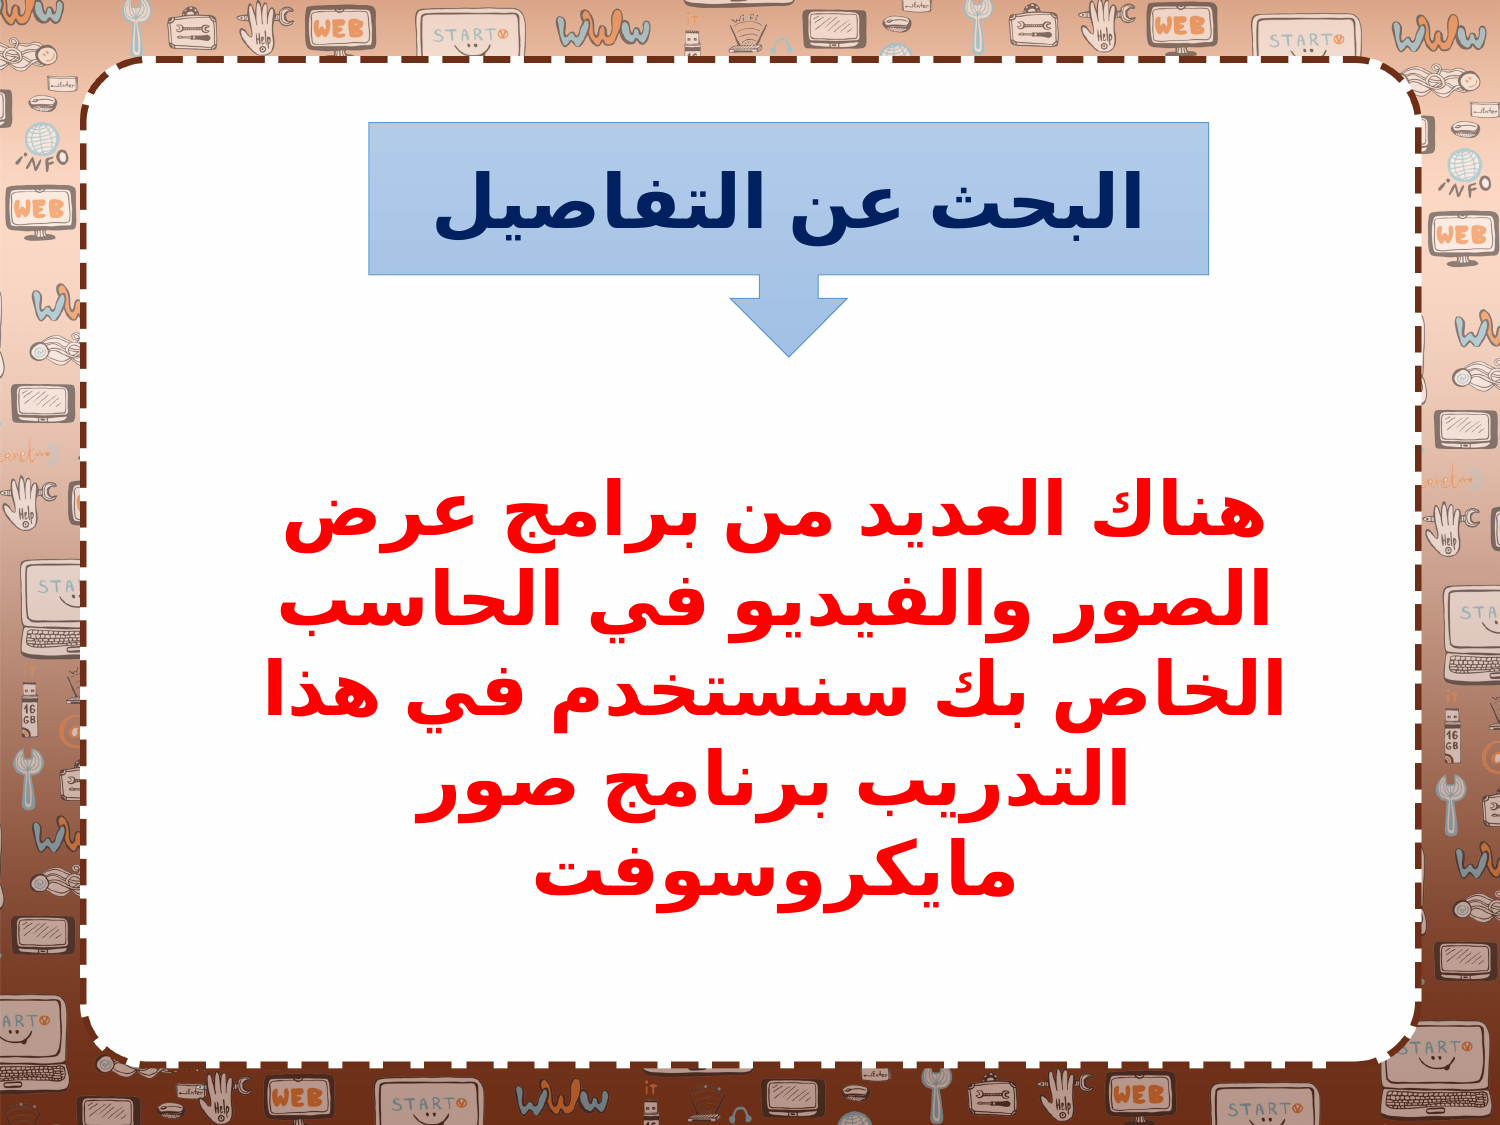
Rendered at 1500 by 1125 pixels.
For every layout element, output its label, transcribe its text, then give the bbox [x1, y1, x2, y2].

text_box البحث عن التفاصيل [368, 122, 1210, 358]
text_box هناك العديد من برامج عرض الصور والفيديو في الحاسب الخاص بك سنستخدم في هذا التدريب برنامج صور مايكروسوفت [204, 562, 1347, 942]
picture [0, 0, 1500, 1125]
